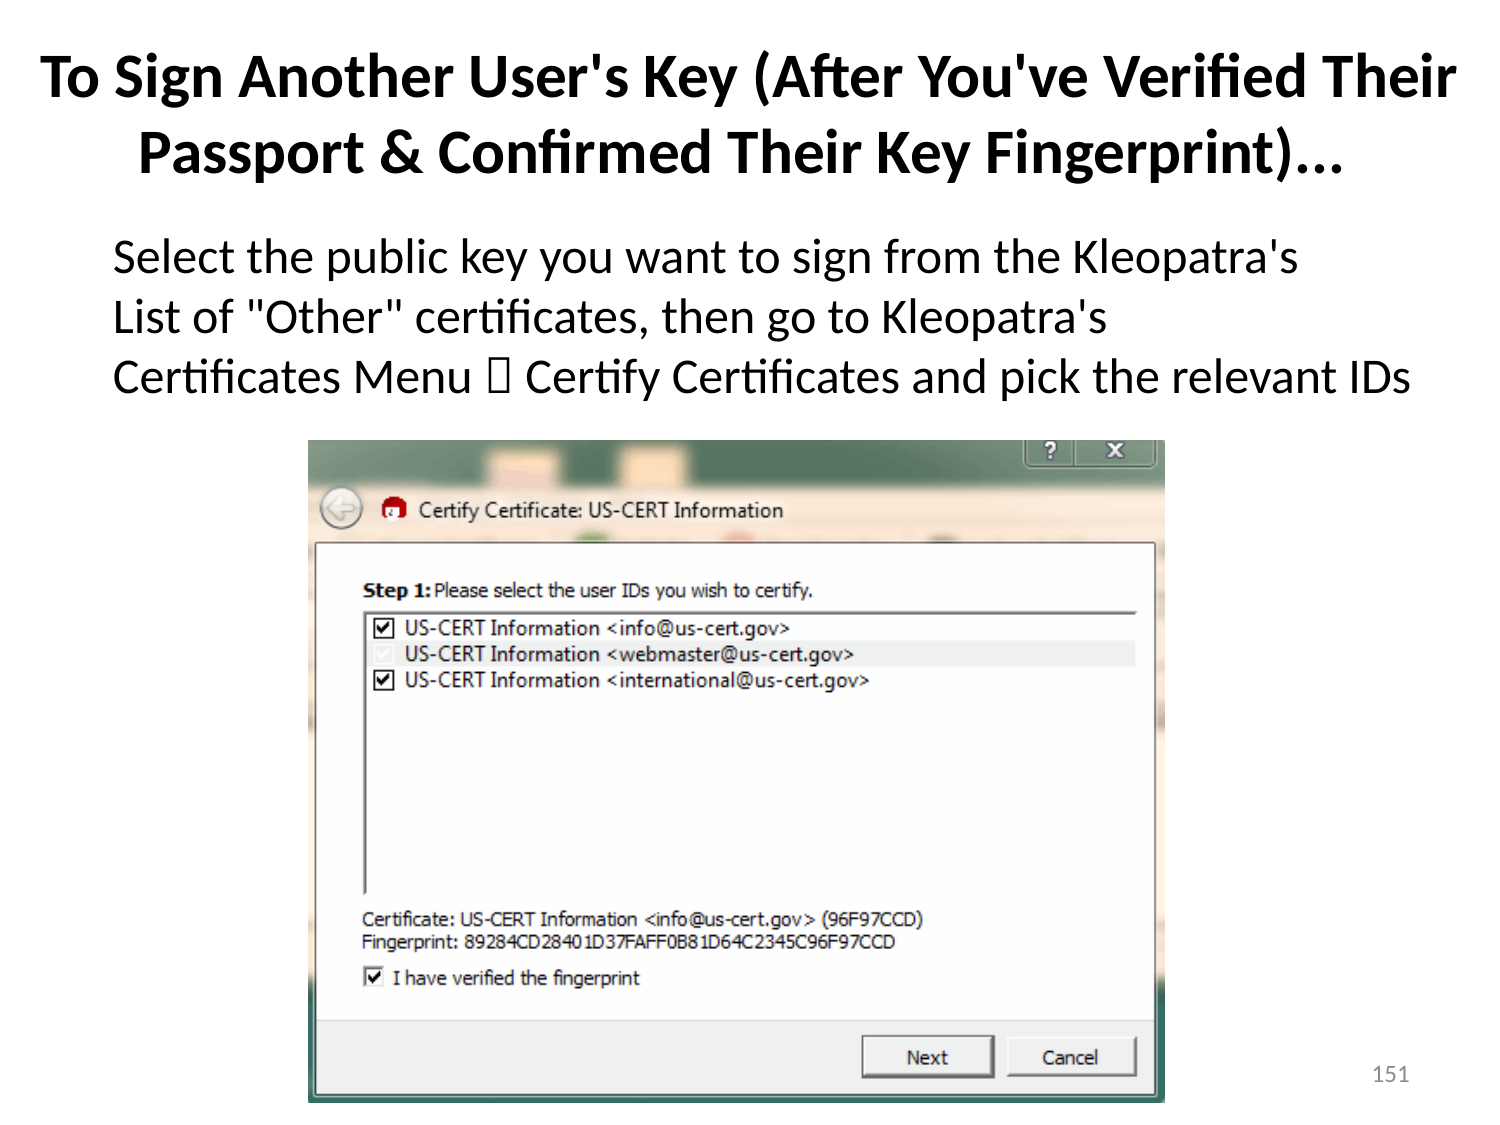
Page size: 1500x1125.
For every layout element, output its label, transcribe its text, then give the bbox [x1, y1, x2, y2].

title To Sign Another User's Key (After You've Verified Their Passport & Confirmed Their Key Fingerprint)... [0, 26, 1500, 194]
picture [308, 440, 1165, 1103]
text_box Select the public key you want to sign from the Kleopatra's List of "Other" certificates, then go to Kleopatra's Certificates Menu  Certify Certificates and pick the relevant IDs [98, 215, 1427, 411]
slide_number 151 [1169, 1042, 1425, 1103]
